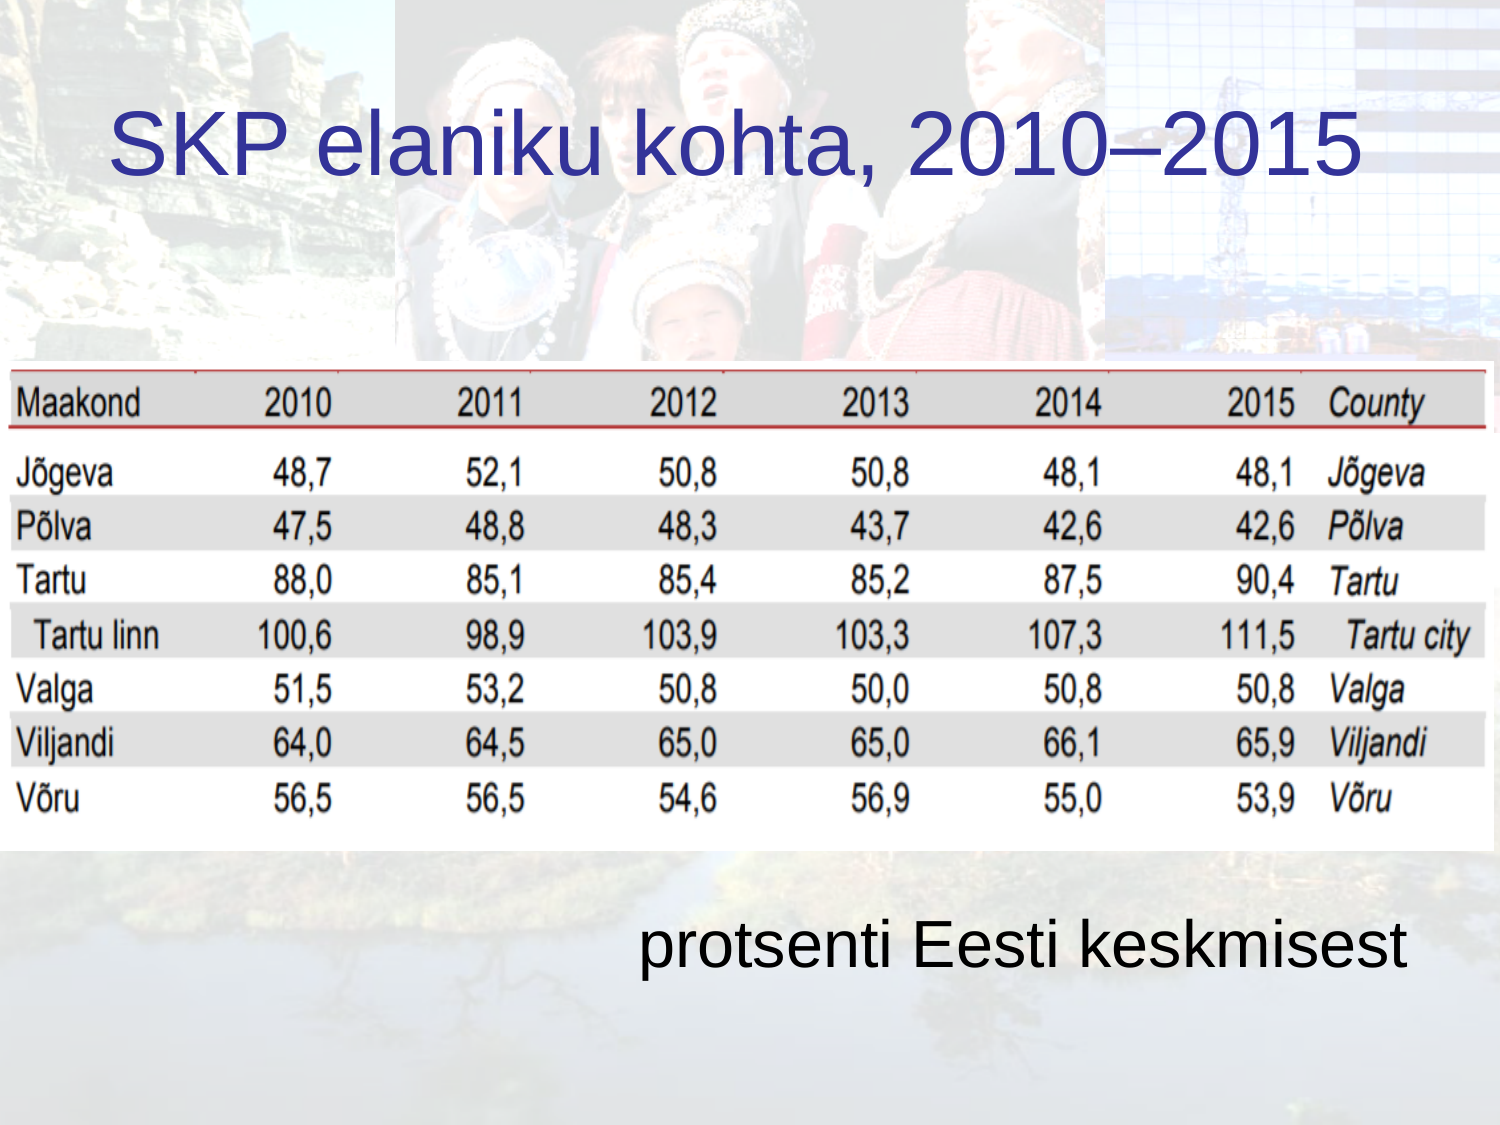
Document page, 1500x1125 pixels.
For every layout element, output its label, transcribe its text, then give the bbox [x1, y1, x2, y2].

picture [0, 361, 1495, 851]
title SKP elaniku kohta, 2010–2015 [75, 45, 1425, 233]
text_box protsenti Eesti keskmisest [623, 893, 1425, 988]
